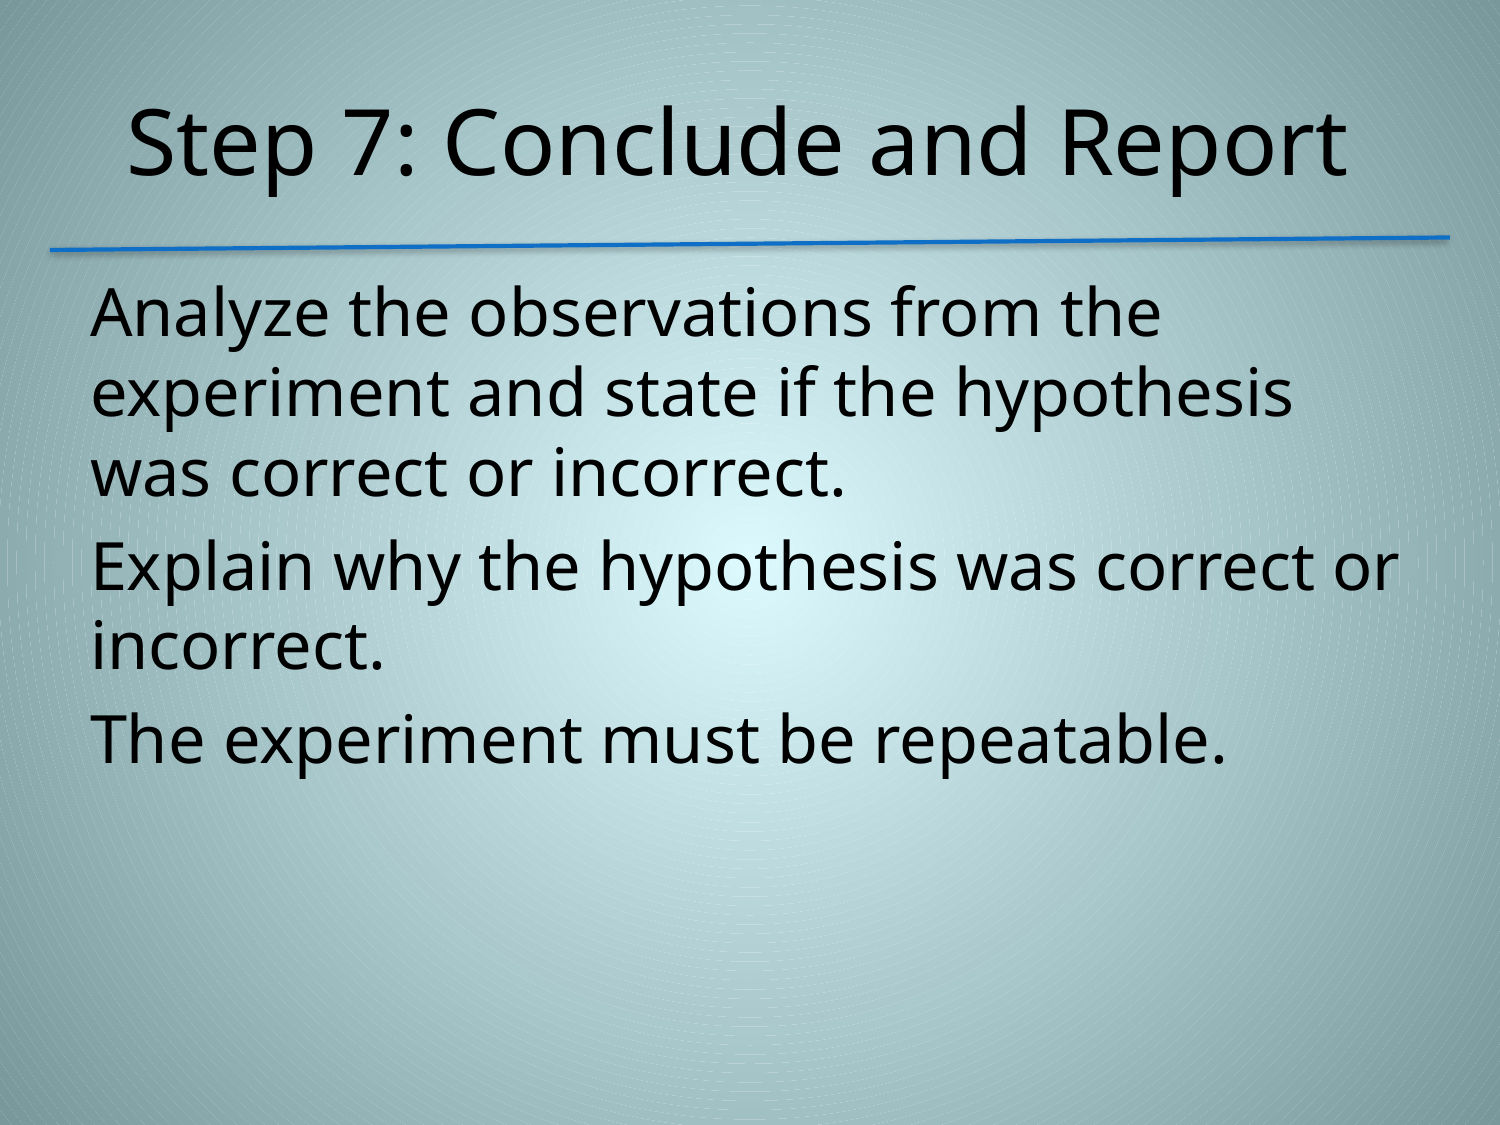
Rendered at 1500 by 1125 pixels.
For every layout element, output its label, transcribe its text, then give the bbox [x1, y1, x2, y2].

title Step 7: Conclude and Report [75, 45, 1425, 233]
list Analyze the observations from the experiment and state if the hypothesis was correct or incorrect. Explain why the hypothesis was correct or incorrect. The experiment must be repeatable. [75, 262, 1425, 1005]
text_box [49, 237, 1451, 251]
